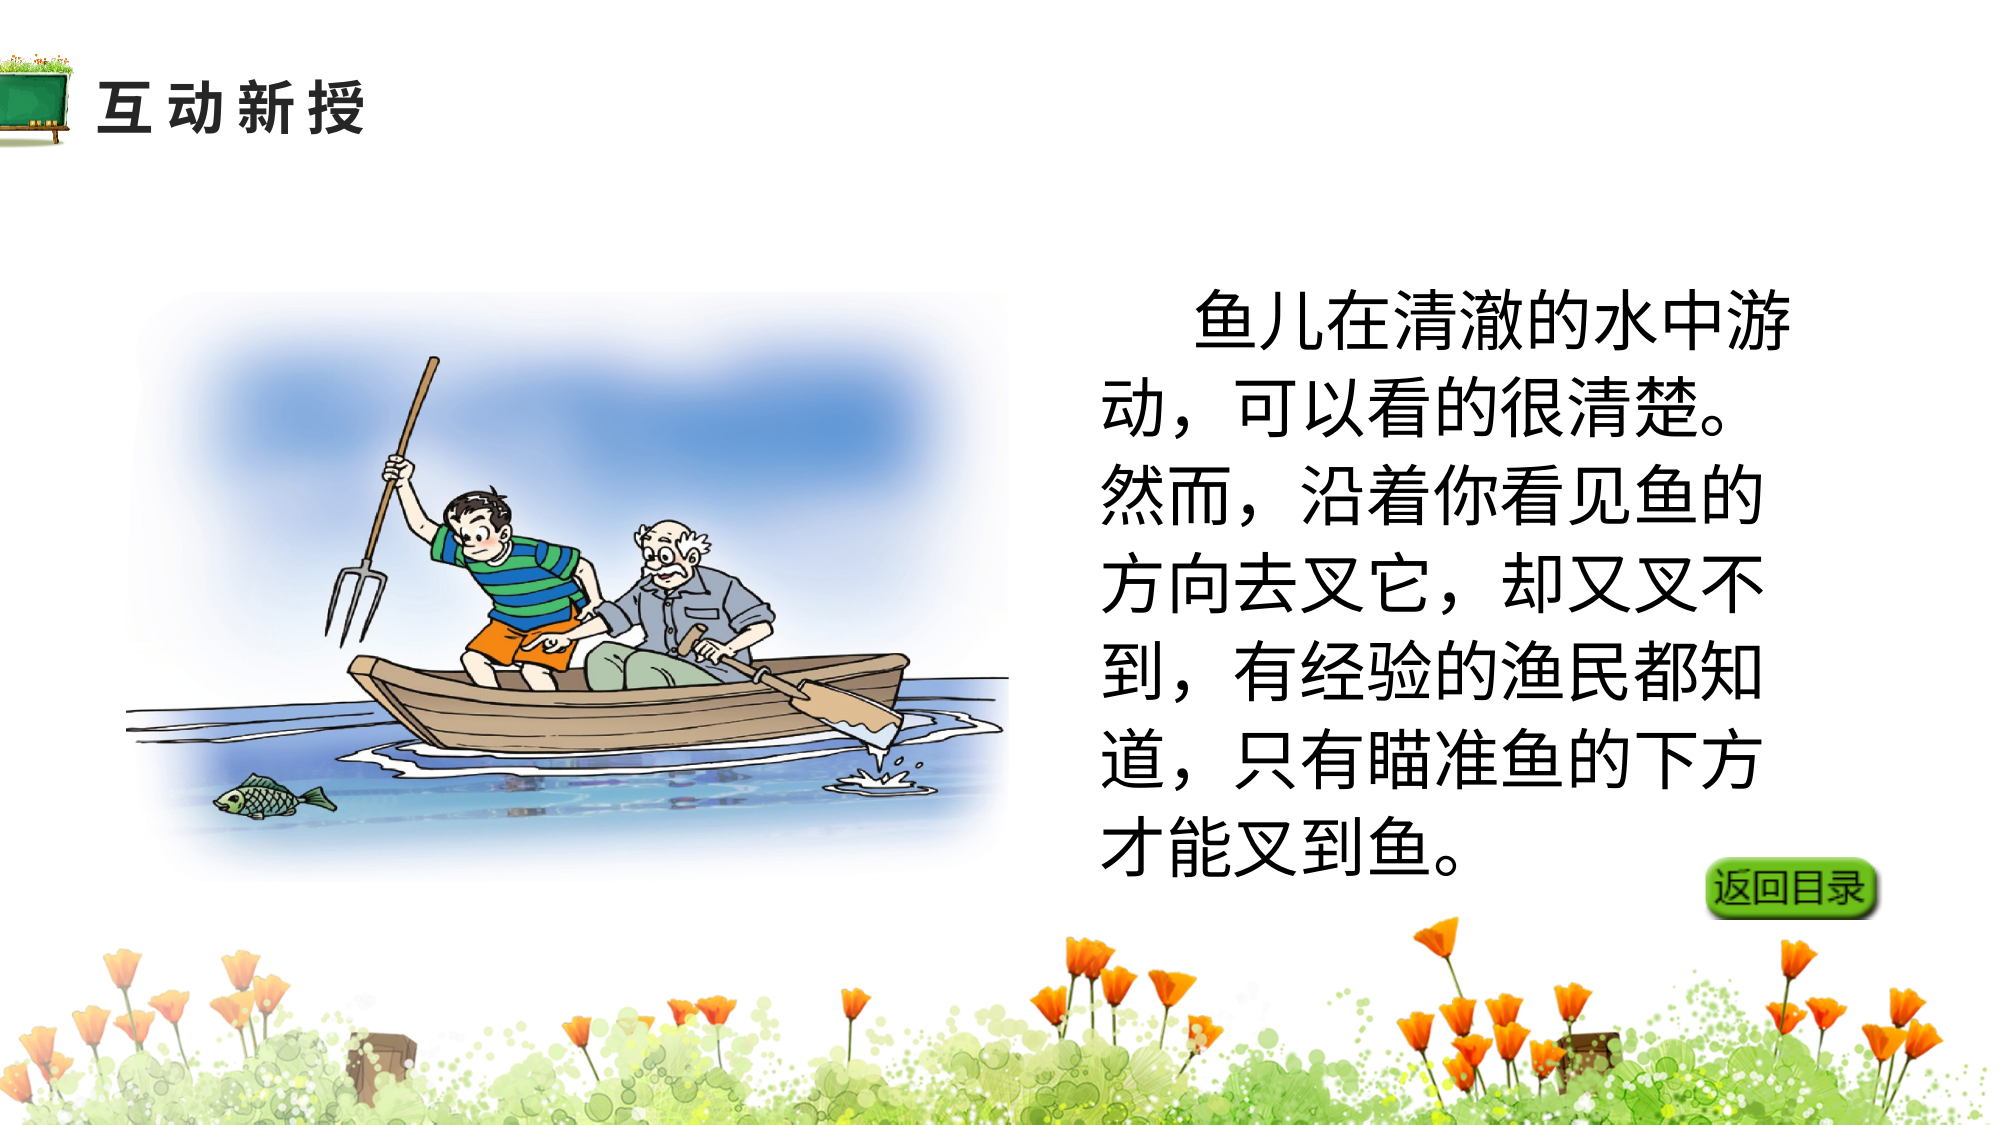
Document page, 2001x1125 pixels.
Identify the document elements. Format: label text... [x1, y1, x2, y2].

text_box 互动新授 [57, 63, 405, 149]
picture [0, 38, 74, 163]
picture [125, 292, 1009, 883]
picture [0, 857, 2001, 1125]
text_box 鱼儿在清澈的水中游动，可以看的很清楚。然而，沿着你看见鱼的方向去叉它，却又叉不到，有经验的渔民都知道，只有瞄准鱼的下方才能叉到鱼。 [1084, 263, 1836, 894]
